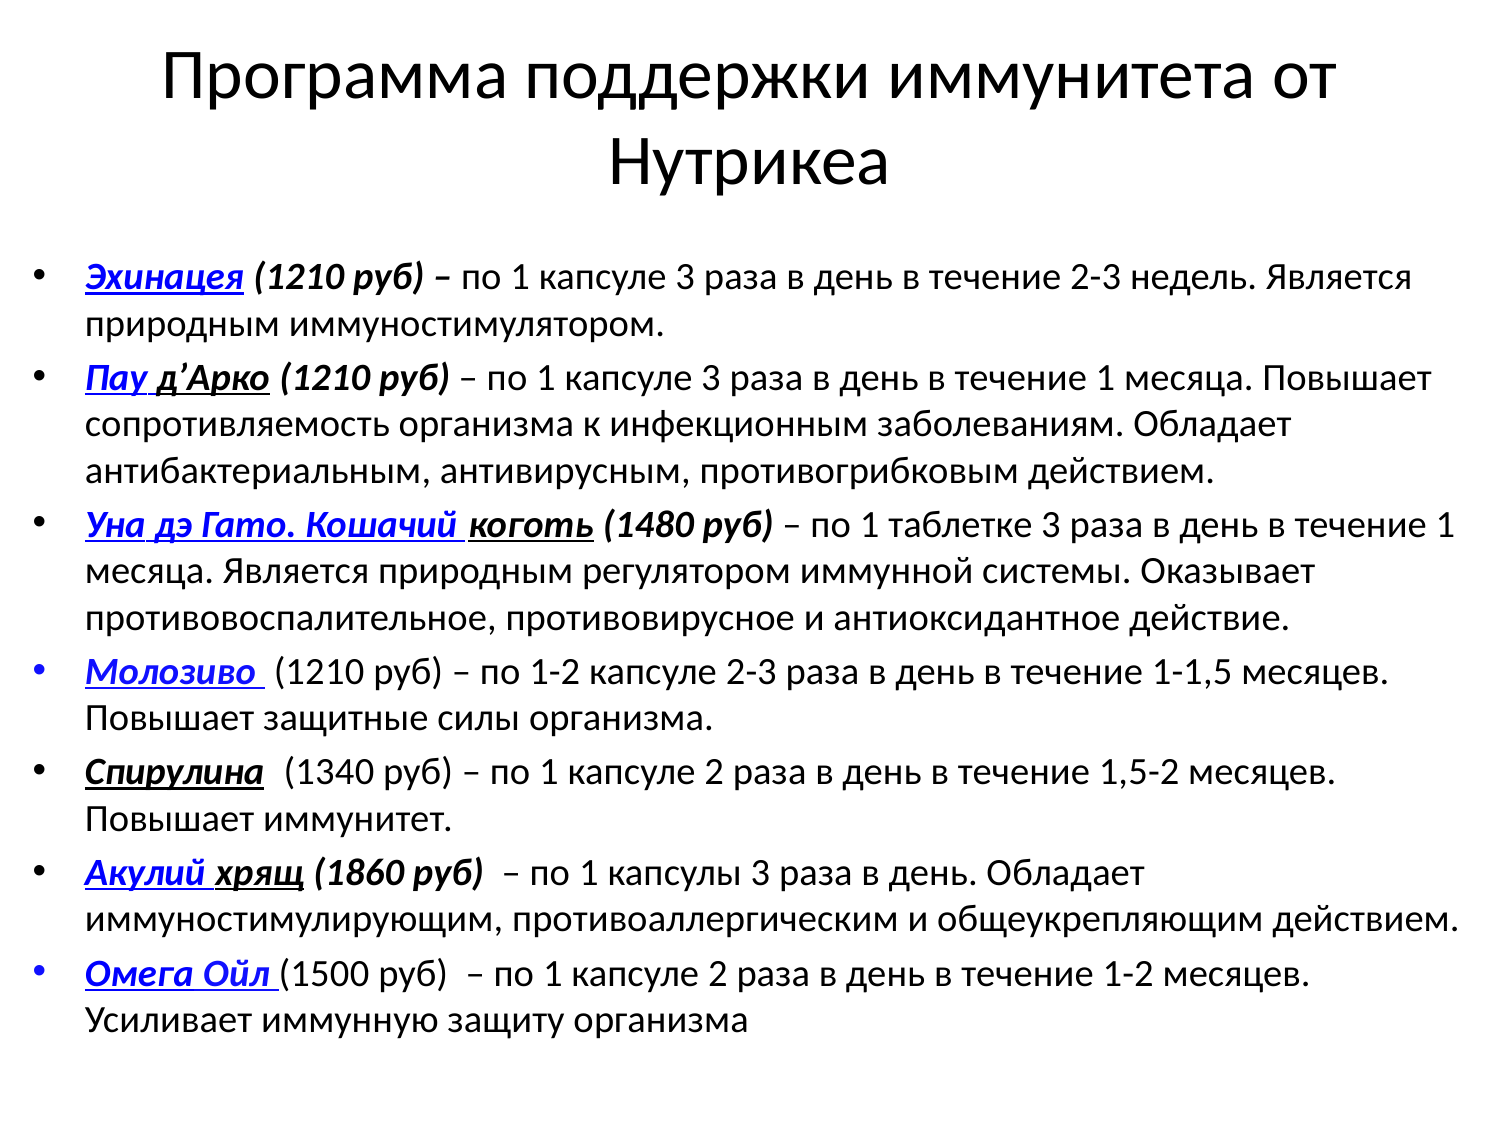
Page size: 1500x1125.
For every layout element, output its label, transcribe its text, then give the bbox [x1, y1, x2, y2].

title Программа поддержки иммунитета от Нутрикеа [75, 19, 1425, 207]
list Эхинацея (1210 руб) – по 1 капсуле 3 раза в день в течение 2-3 недель. Является природным иммуностимулятором. Пау д’Арко (1210 руб) – по 1 капсуле 3 раза в день в течение 1 месяца. Повышает сопротивляемость организма к инфекционным заболеваниям. Обладает антибактериальным, антивирусным, противогрибковым действием. Уна дэ Гато. Кошачий коготь (1480 руб) – по 1 таблетке 3 раза в день в течение 1 месяца. Является природным регулятором иммунной системы. Оказывает противовоспалительное, противовирусное и антиоксидантное действие. Молозиво (1210 руб) – по 1-2 капсуле 2-3 раза в день в течение 1-1,5 месяцев. Повышает защитные силы организма. Спирулина (1340 руб) – по 1 капсуле 2 раза в день в течение 1,5-2 месяцев. Повышает иммунитет. Акулий хрящ (1860 руб) – по 1 капсулы 3 раза в день. Обладает иммуностимулирующим, противоаллергическим и общеукрепляющим действием. Омега Ойл (1500 руб) – по 1 капсуле 2 раза в день в течение 1-2 месяцев. Усиливает иммунную защиту организма [17, 243, 1483, 1106]
